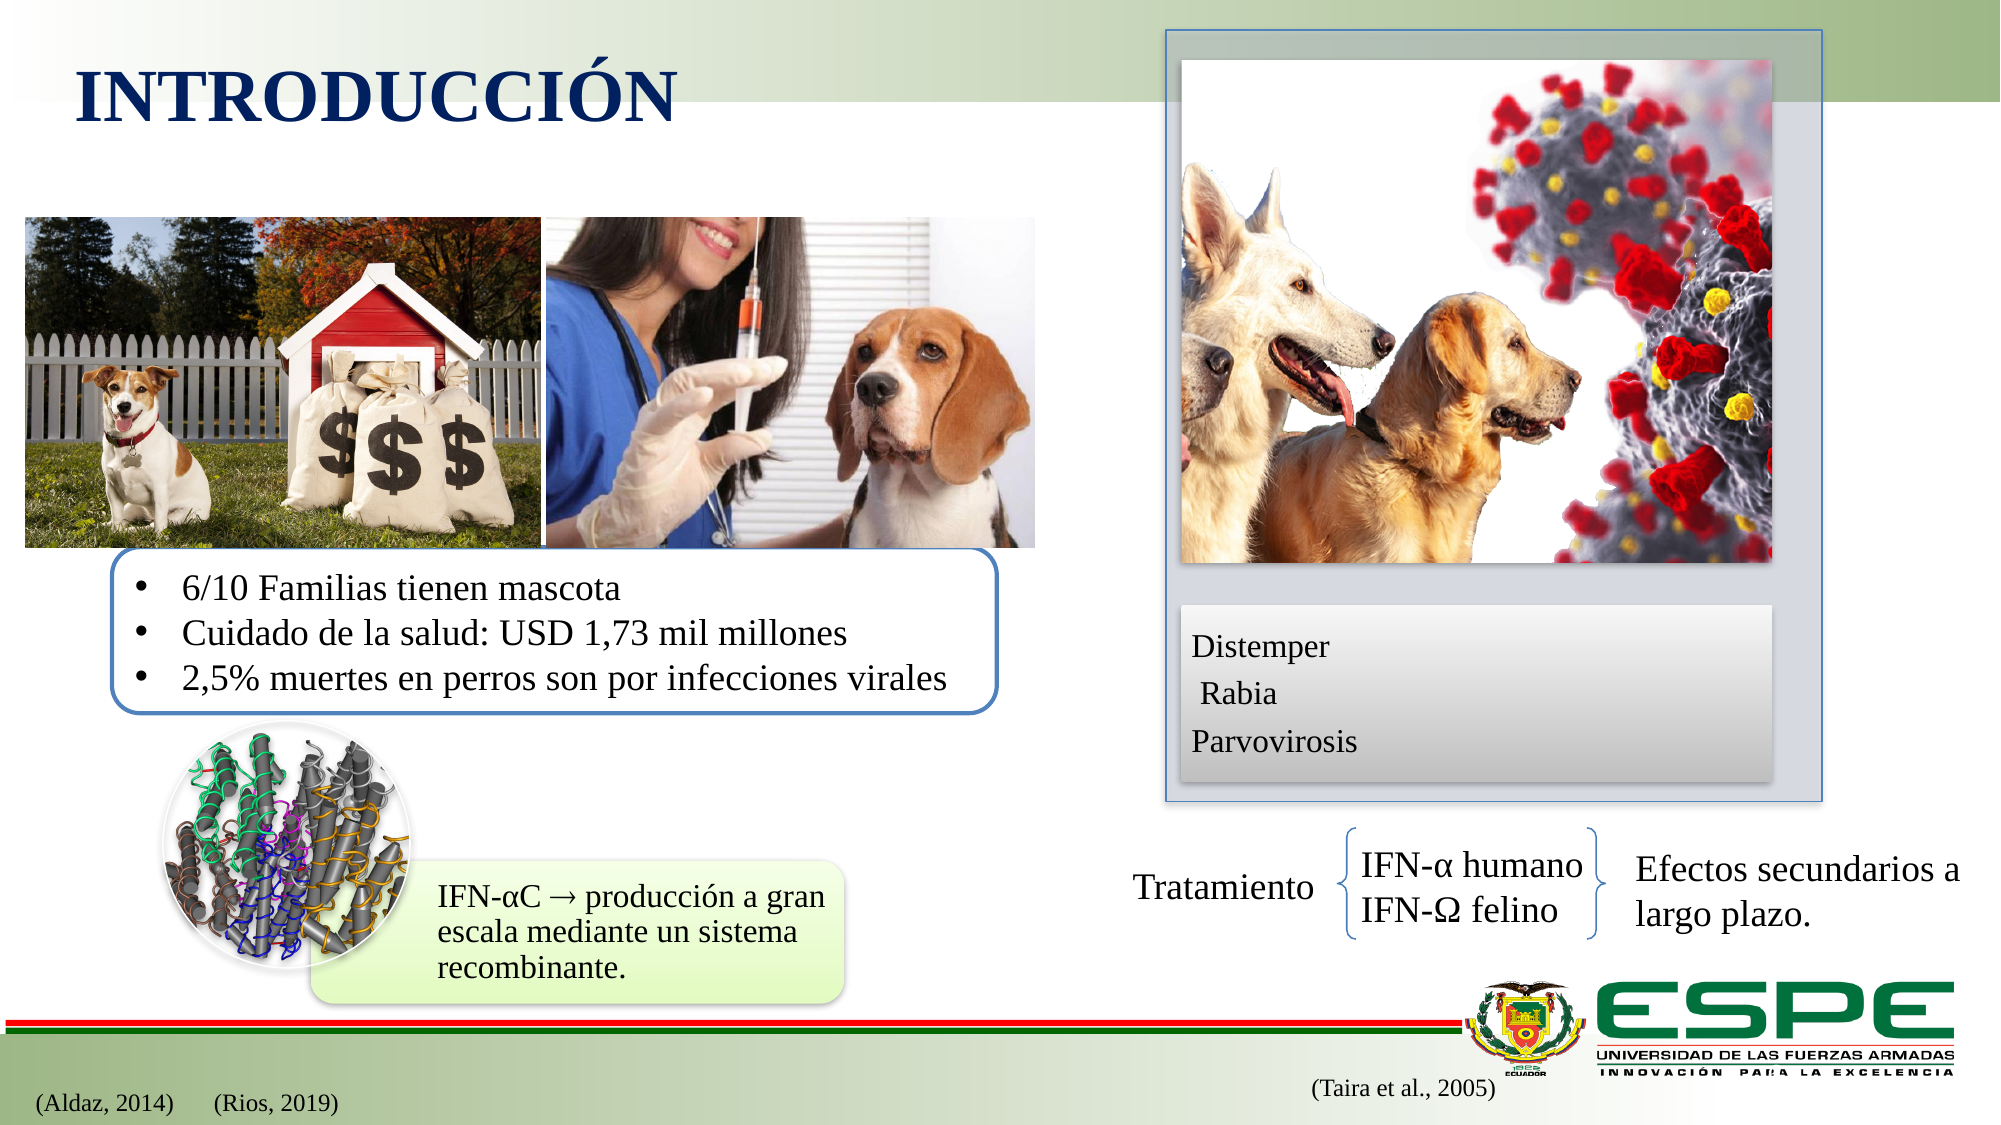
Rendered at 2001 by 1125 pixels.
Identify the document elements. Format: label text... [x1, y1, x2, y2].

text_box (Taira et al., 2005) [1296, 1064, 1511, 1110]
text_box (Rios, 2019) [199, 1079, 354, 1125]
text_box [1336, 827, 1607, 940]
text_box (Aldaz, 2014) [20, 1079, 190, 1125]
picture [25, 217, 541, 548]
text_box 6/10 Familias tienen mascota Cuidado de la salud: USD 1,73 mil millones 2,5% muertes en perros son por infecciones virales [109, 554, 976, 716]
slide_number 6 [1550, 1042, 2000, 1103]
text_box Efectos secundarios a largo plazo. [1620, 836, 1978, 941]
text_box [981, 28, 1973, 803]
picture [545, 217, 1035, 548]
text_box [60, 676, 946, 1048]
text_box Tratamiento [1117, 855, 1330, 915]
text_box IFN-α humano IFN-Ω felino [1346, 832, 1614, 983]
picture [1465, 981, 1954, 1076]
text_box INTRODUCCIÓN [59, 38, 910, 144]
